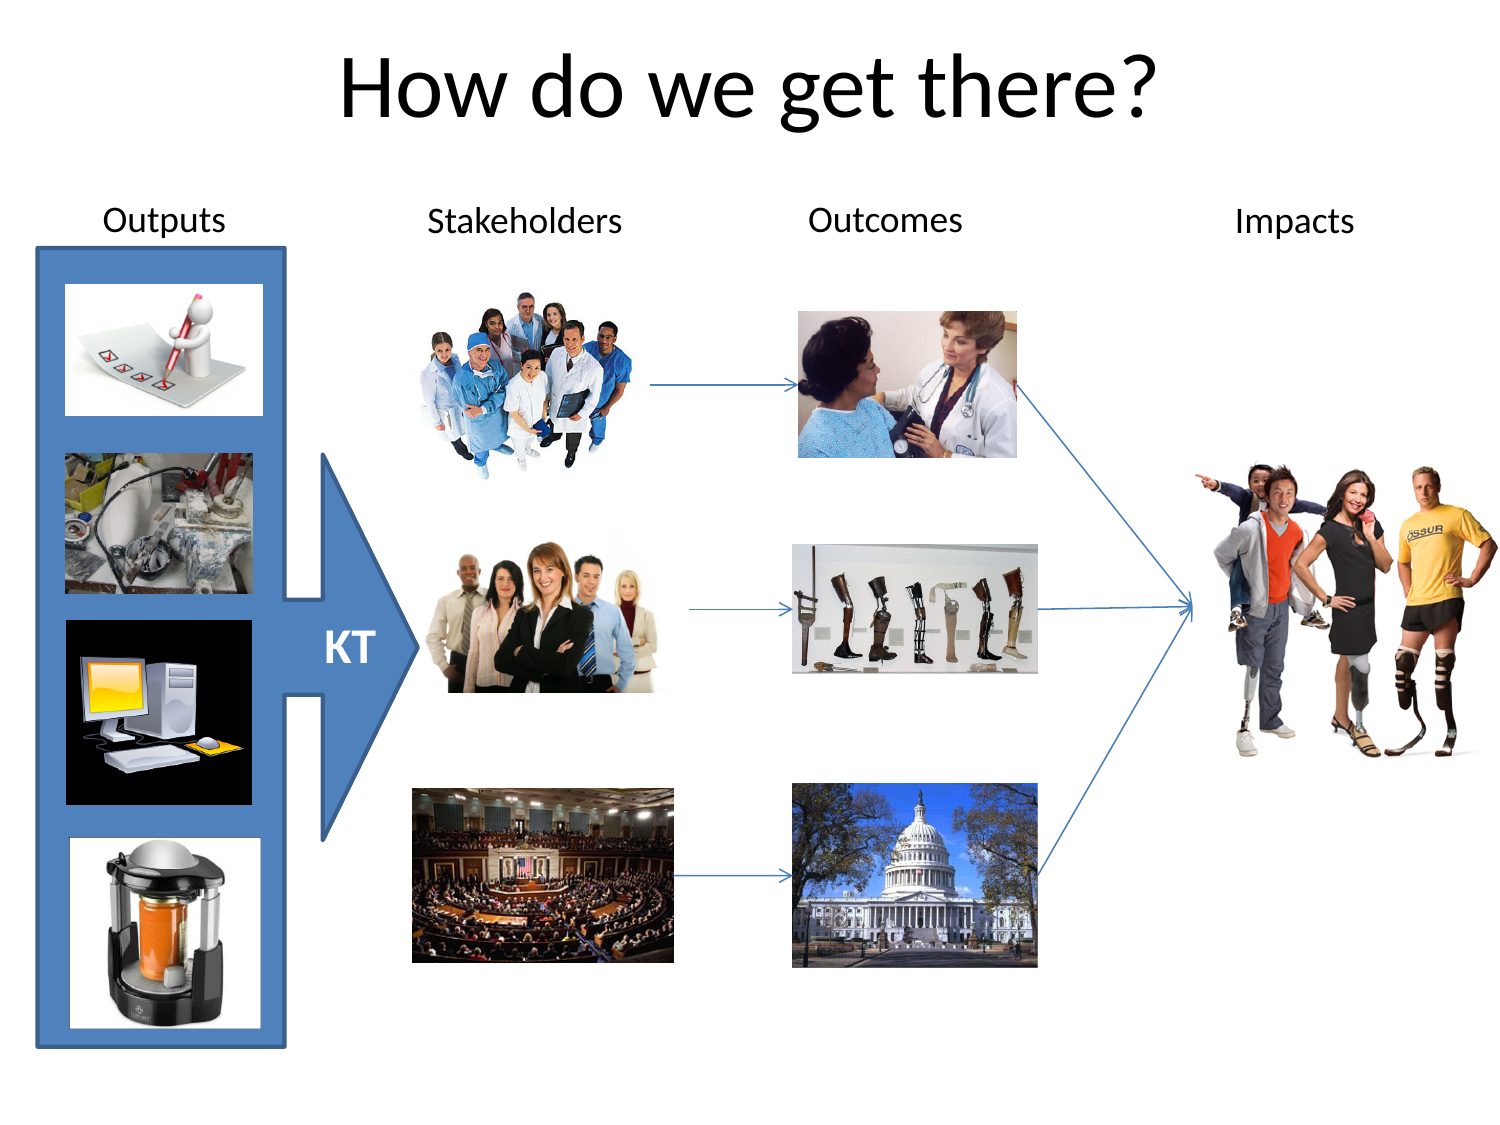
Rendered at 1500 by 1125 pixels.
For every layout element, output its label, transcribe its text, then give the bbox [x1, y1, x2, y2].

picture [65, 284, 263, 416]
text_box Stakeholders [412, 189, 650, 249]
picture [792, 544, 1037, 674]
picture [66, 620, 252, 806]
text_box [1037, 606, 1166, 876]
picture [68, 837, 261, 1030]
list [1192, 435, 1500, 778]
picture [406, 287, 651, 483]
text_box Impacts [1187, 189, 1403, 249]
picture [798, 311, 1018, 458]
text_box KT [35, 245, 395, 1049]
picture [396, 526, 690, 693]
picture [412, 788, 674, 964]
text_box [1016, 384, 1166, 607]
picture [65, 453, 253, 595]
text_box Outputs [87, 187, 251, 248]
text_box KT [309, 606, 391, 682]
title How do we get there? [75, 0, 1425, 175]
text_box Outcomes [778, 187, 994, 248]
picture [792, 783, 1038, 968]
